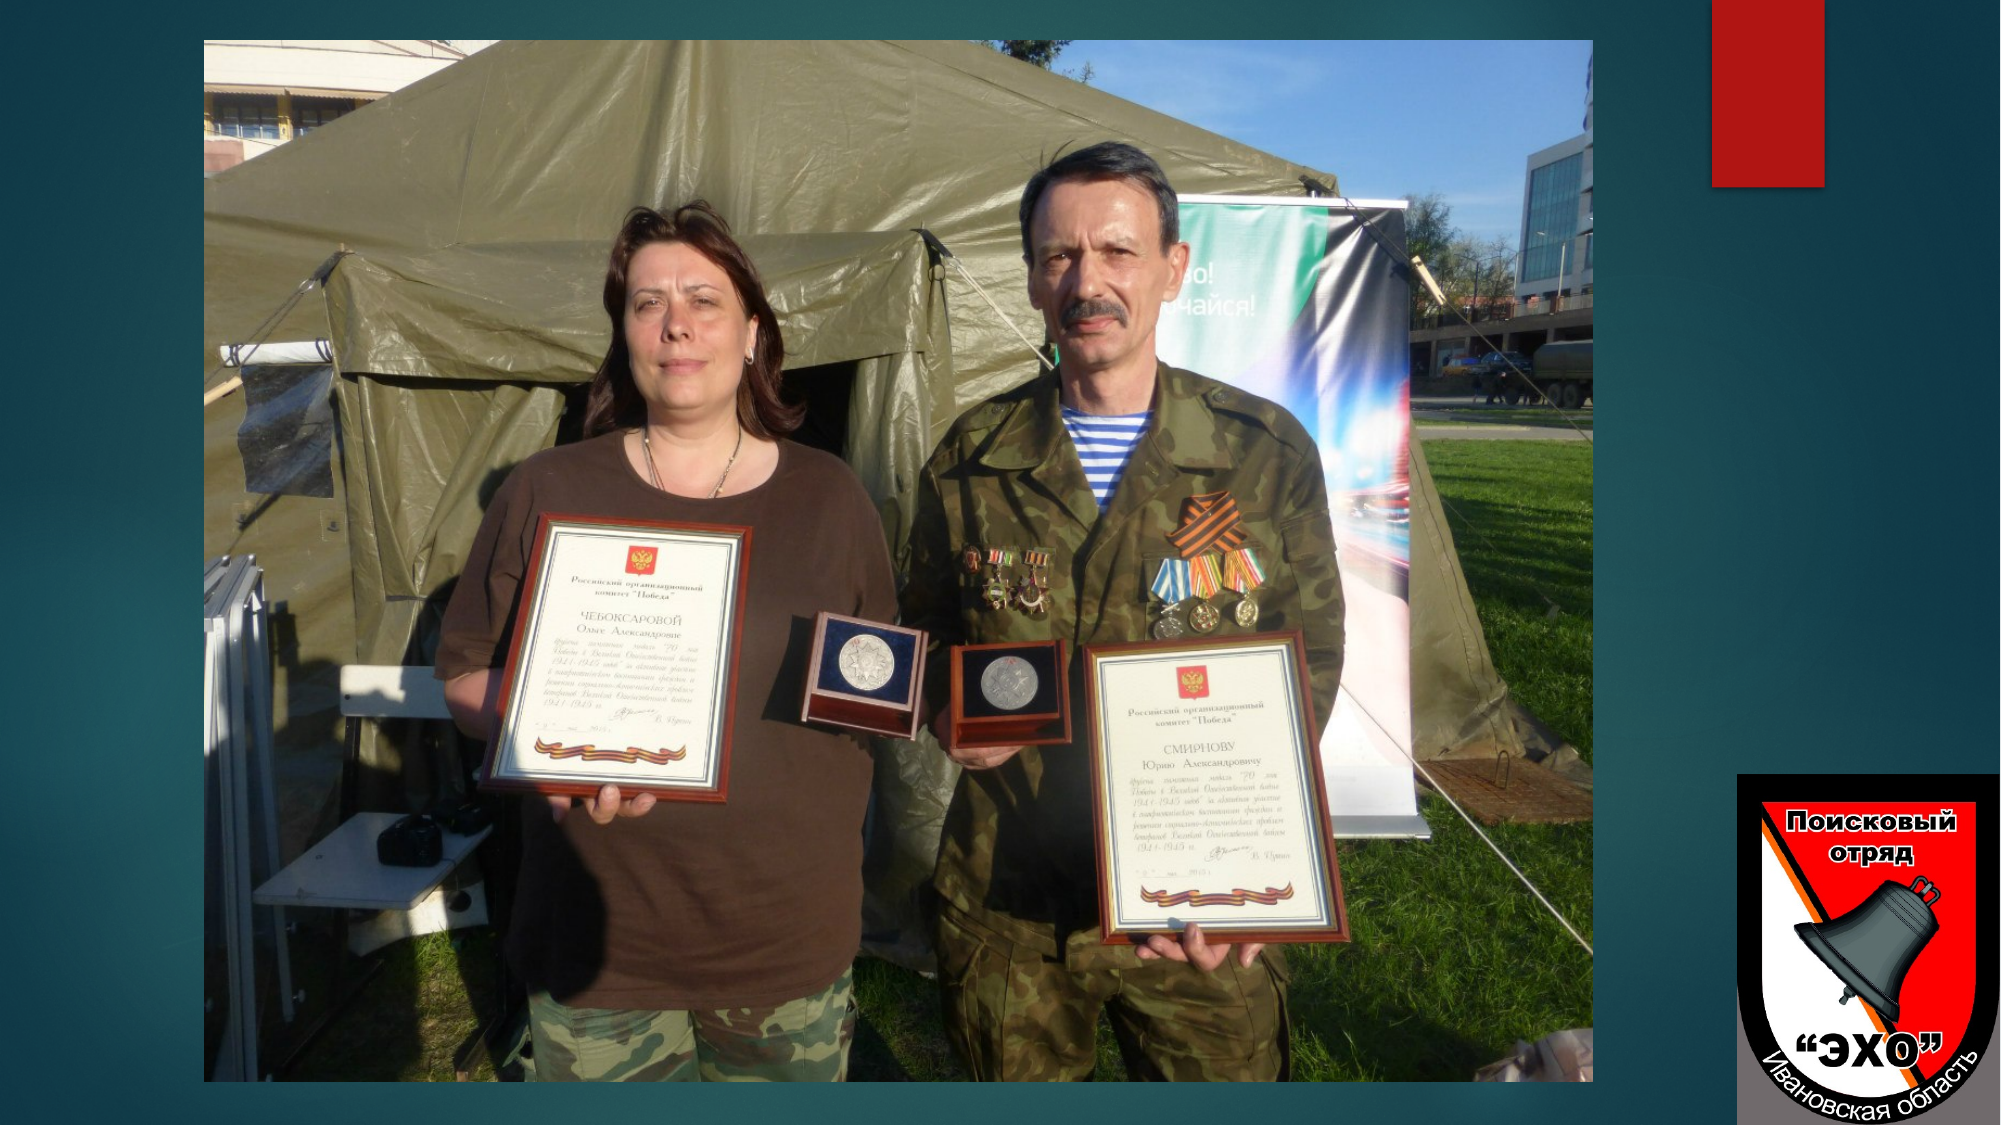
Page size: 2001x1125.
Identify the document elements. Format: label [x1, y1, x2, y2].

picture [0, 0, 1593, 1125]
picture [1736, 774, 2000, 1125]
